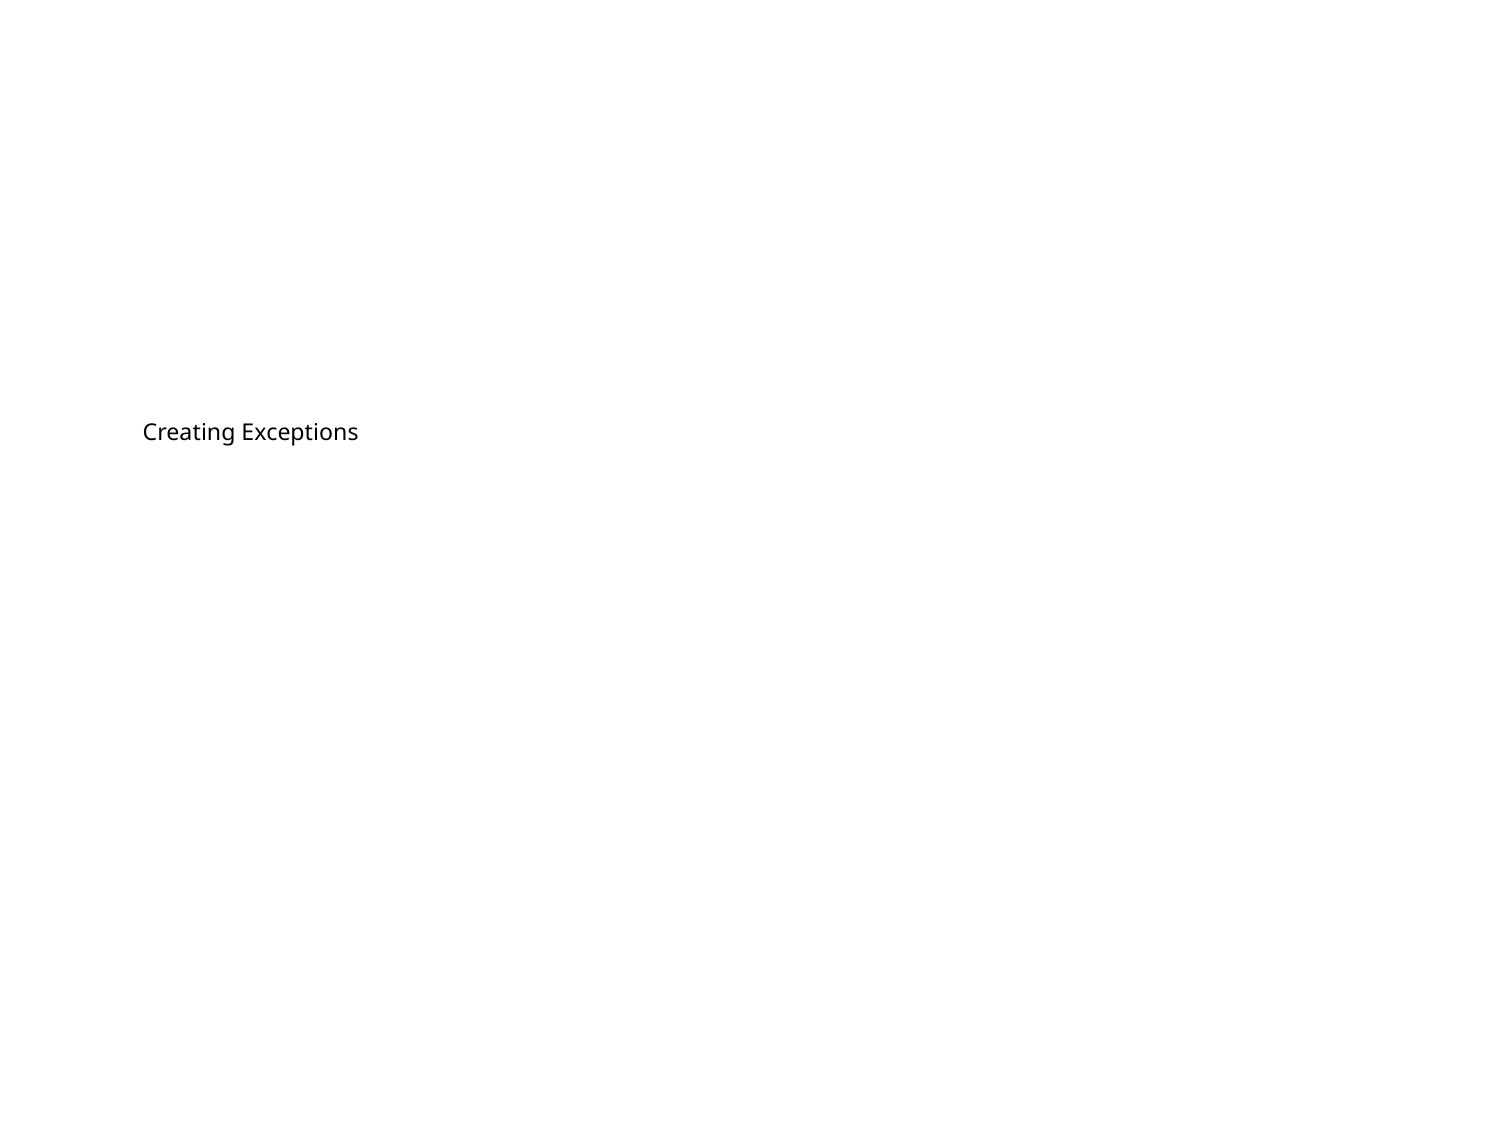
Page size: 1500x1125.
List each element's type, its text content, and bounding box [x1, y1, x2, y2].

title Creating Exceptions [125, 412, 1400, 525]
